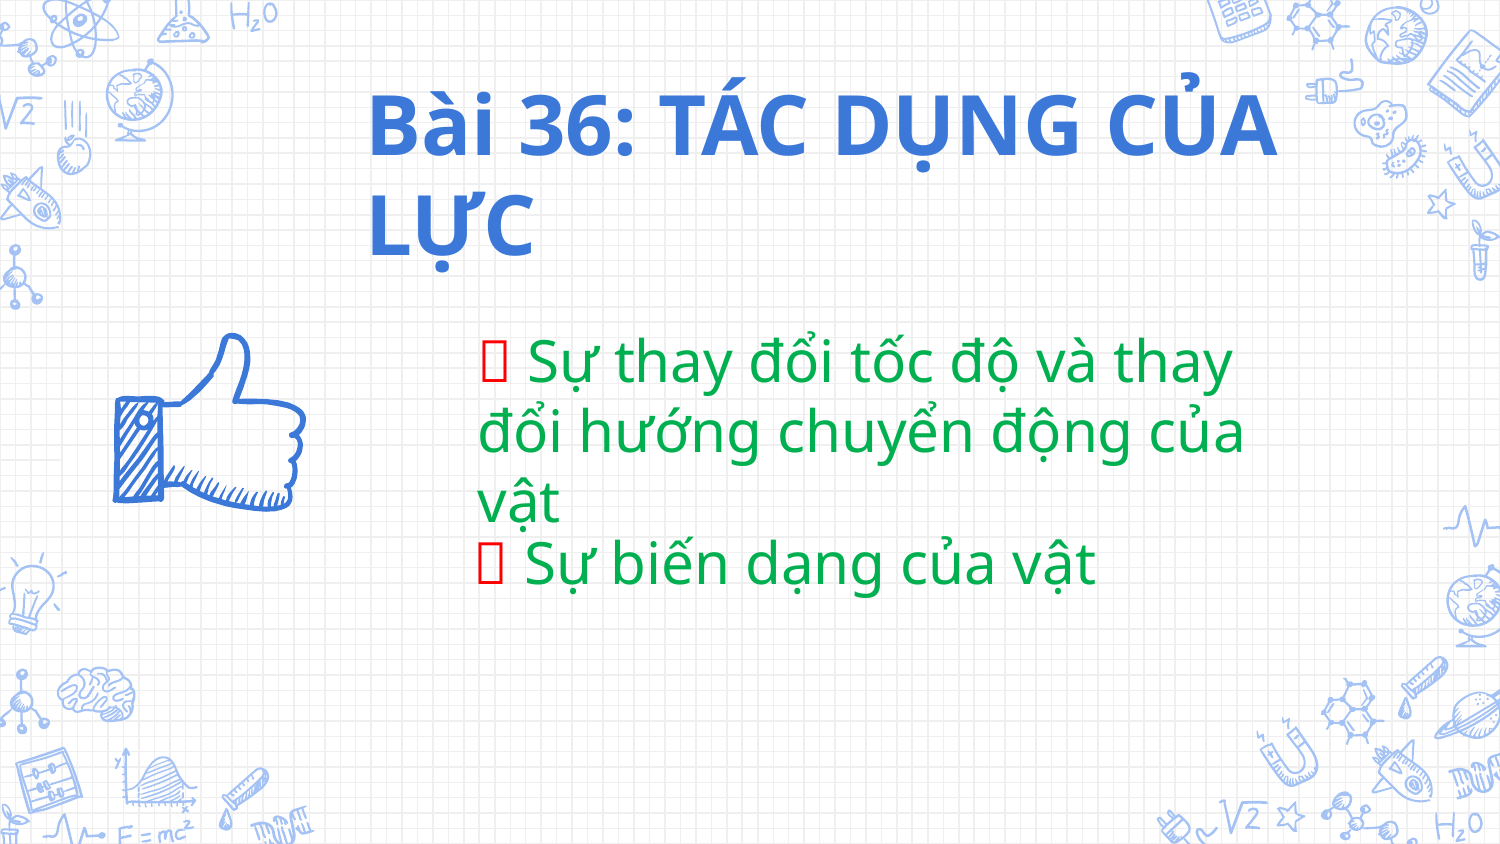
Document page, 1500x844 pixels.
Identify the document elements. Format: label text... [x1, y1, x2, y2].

title Bài 36: TÁC DỤNG CỦA LỰC [350, 96, 1413, 288]
text_box [112, 332, 306, 512]
list  Sự thay đổi tốc độ và thay đổi hướng chuyển động của vật [462, 309, 1313, 508]
text_box  Sự biến dạng của vật [458, 511, 1272, 696]
